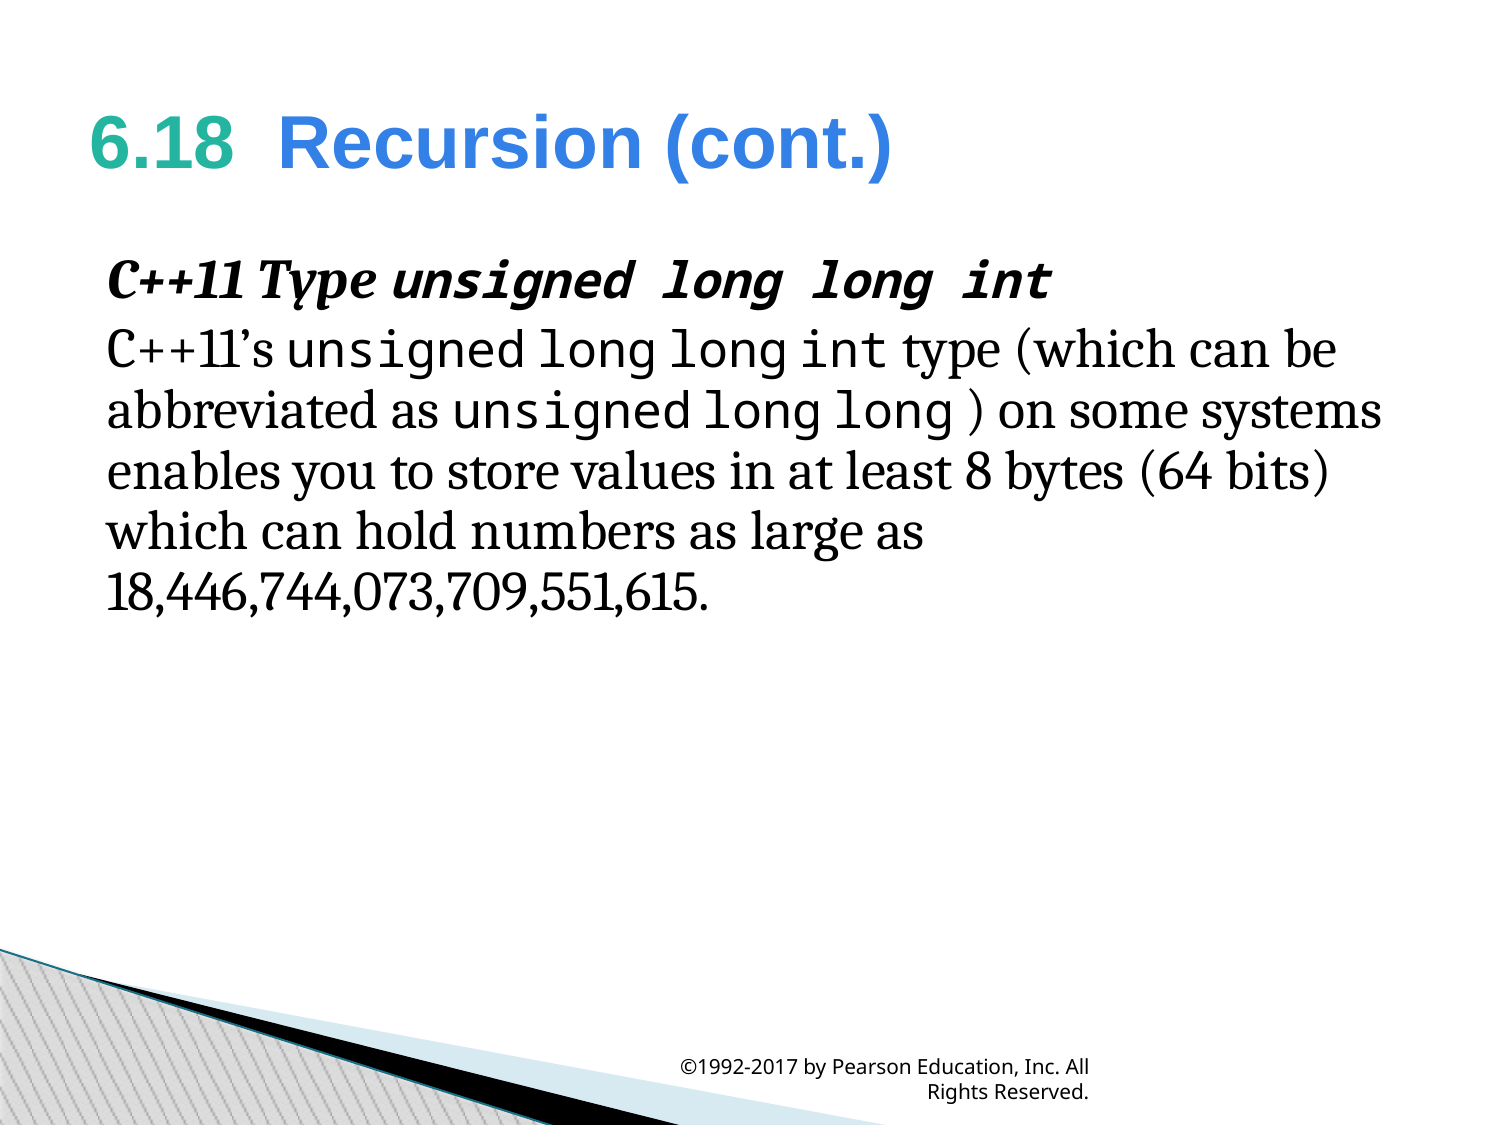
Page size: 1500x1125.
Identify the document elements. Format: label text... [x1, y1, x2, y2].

text_box 6.18 Recursion (cont.) [75, 45, 1425, 233]
text_box C++11 Type unsigned long long int C++11’s unsigned long long int type (which can be abbreviated as unsigned long long ) on some systems enables you to store values in at least 8 bytes (64 bits) which can hold numbers as large as 18,446,744,073,709,551,615. [75, 242, 1425, 986]
text_box ©1992-2017 by Pearson Education, Inc. All Rights Reserved. [649, 1051, 1105, 1112]
